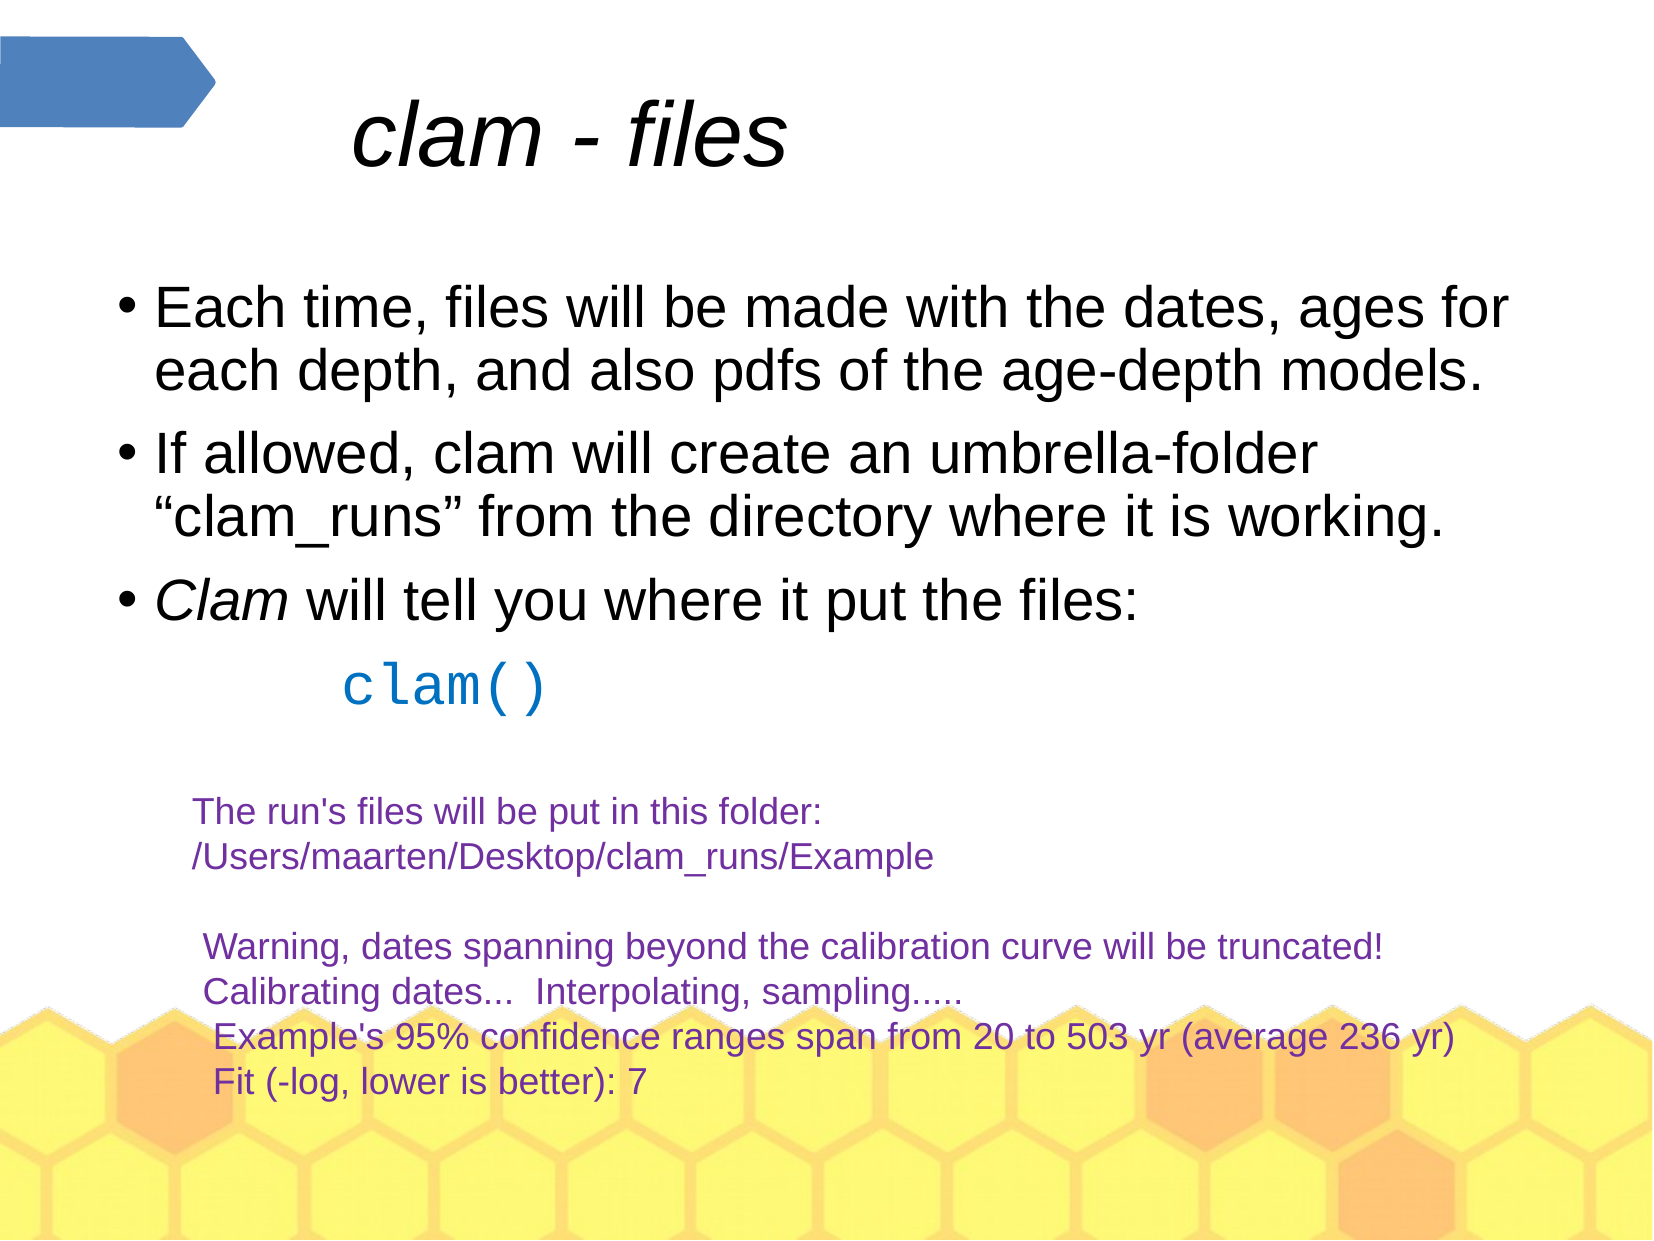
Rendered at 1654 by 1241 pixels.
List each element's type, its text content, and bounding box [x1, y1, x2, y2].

text_box clam - files [351, 21, 1560, 253]
text_box Each time, files will be made with the dates, ages for each depth, and also pdfs of the age-depth models. If allowed, clam will create an umbrella-folder “clam_runs” from the directory where it is working. Clam will tell you where it put the files: clam() The run's files will be put in this folder: /Users/maarten/Desktop/clam_runs/Example Warning, dates spanning beyond the calibration curve will be truncated! Calibrating dates... Interpolating, sampling..... Example's 95% confidence ranges span from 20 to 503 yr (average 236 yr) Fit (-log, lower is better): 7 [116, 276, 1560, 960]
picture [0, 1001, 1653, 1240]
